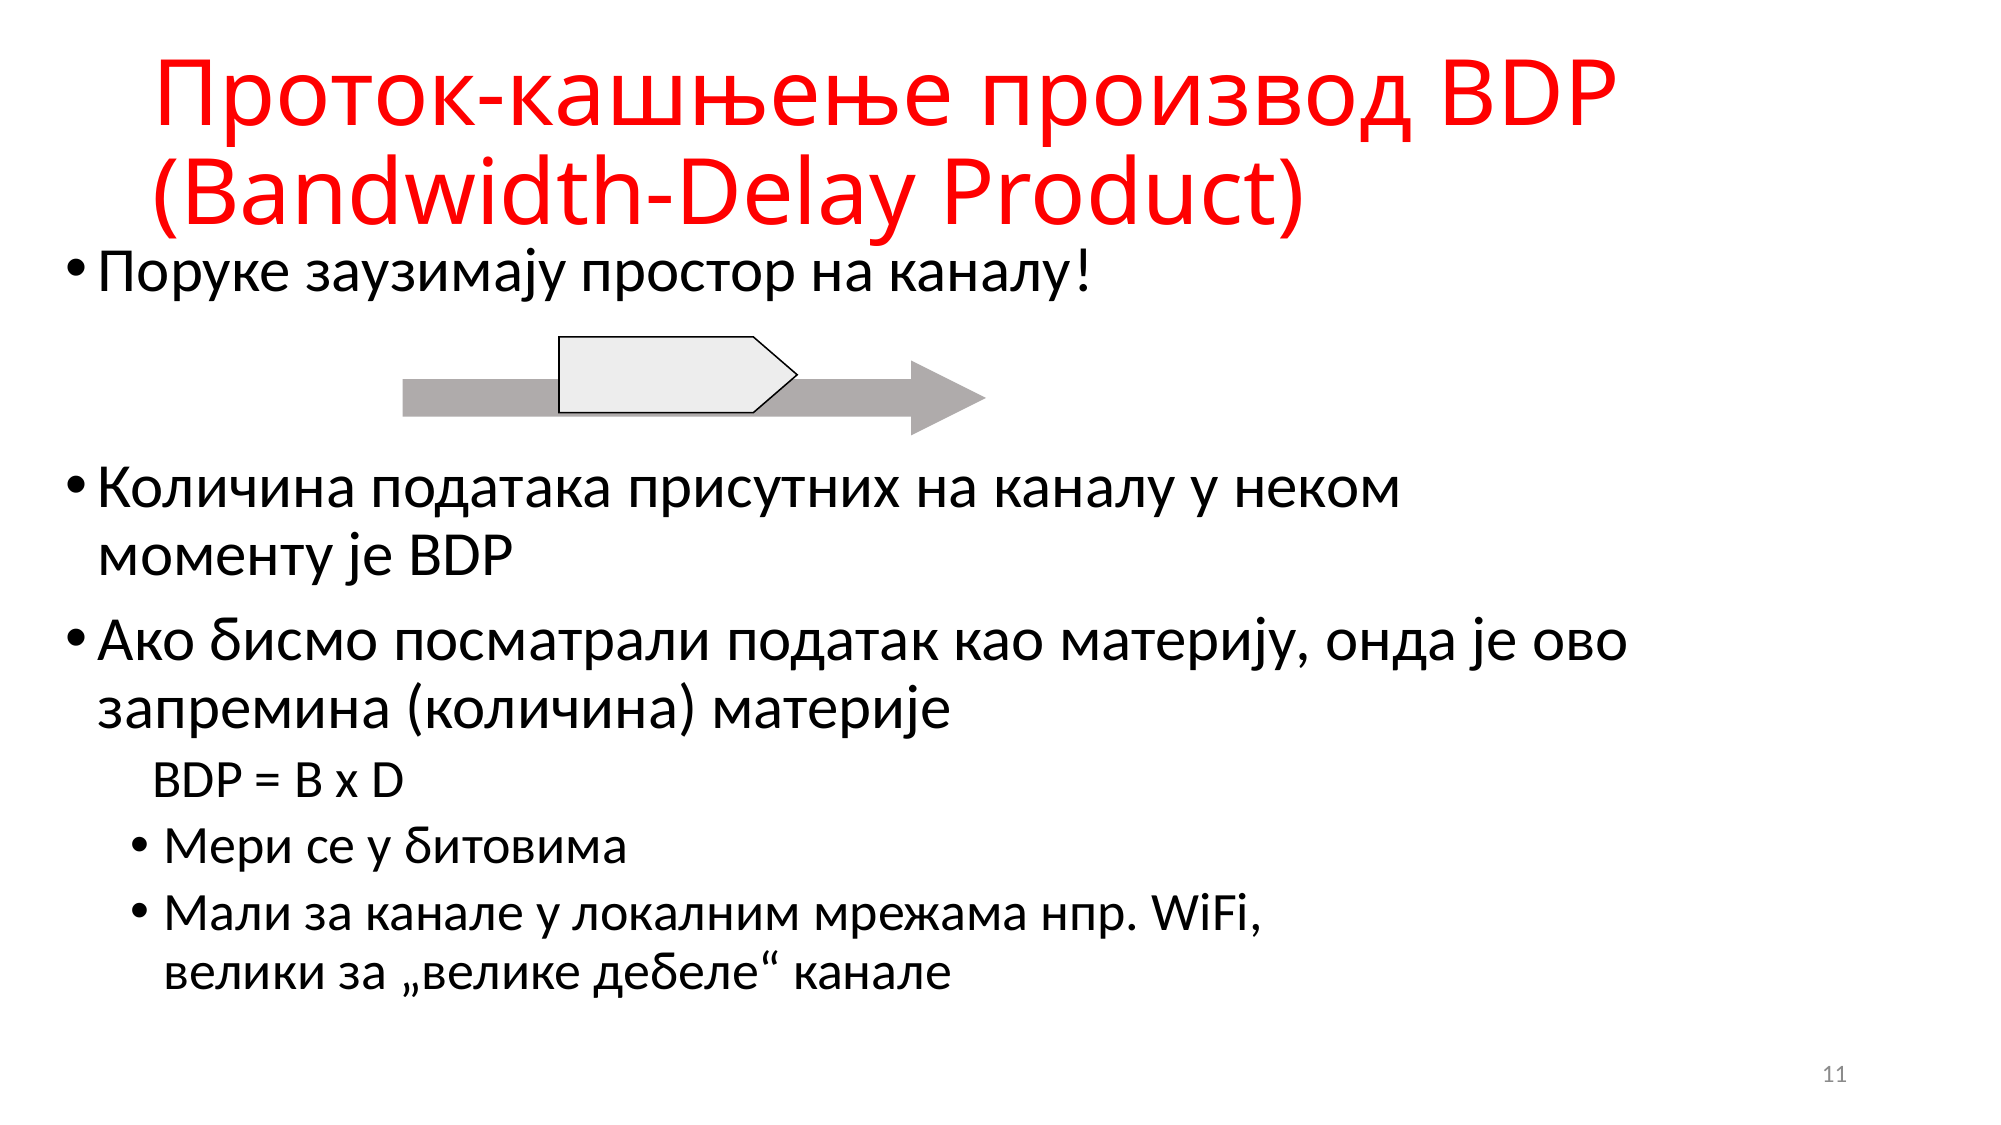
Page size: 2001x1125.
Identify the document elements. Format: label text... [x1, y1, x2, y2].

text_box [402, 336, 987, 413]
slide_number 11 [1412, 1042, 1863, 1103]
list Поруке заузимају простор на каналу! Количина података присутних на каналу у неком моменту је BDP Ако бисмо посматрали податак као материју, онда је ово запремина (количина) материје BDP = B x D Мери се у битовима Мали за канале у локалним мрежама нпр. WiFi, велики за „велике дебеле“ канале [50, 229, 1670, 1013]
title Проток-кашњење производ BDP (Bandwidth-Delay Product) [137, 36, 1863, 255]
